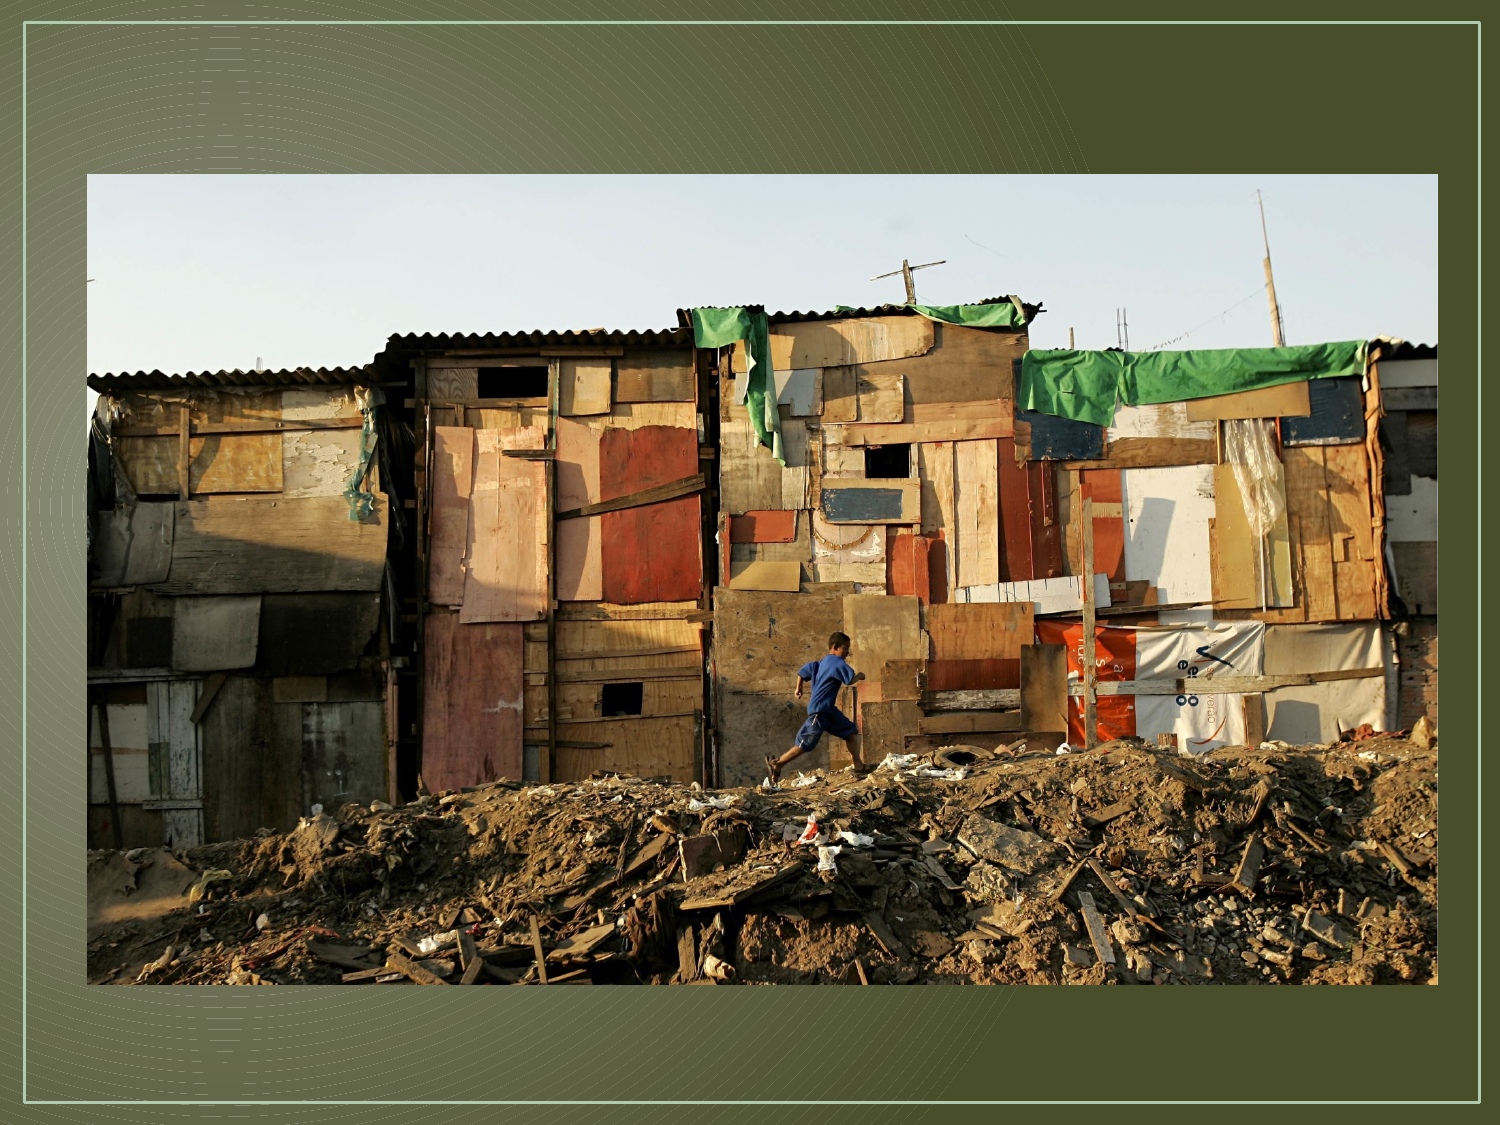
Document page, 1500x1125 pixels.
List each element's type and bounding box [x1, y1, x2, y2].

picture [87, 174, 1438, 985]
